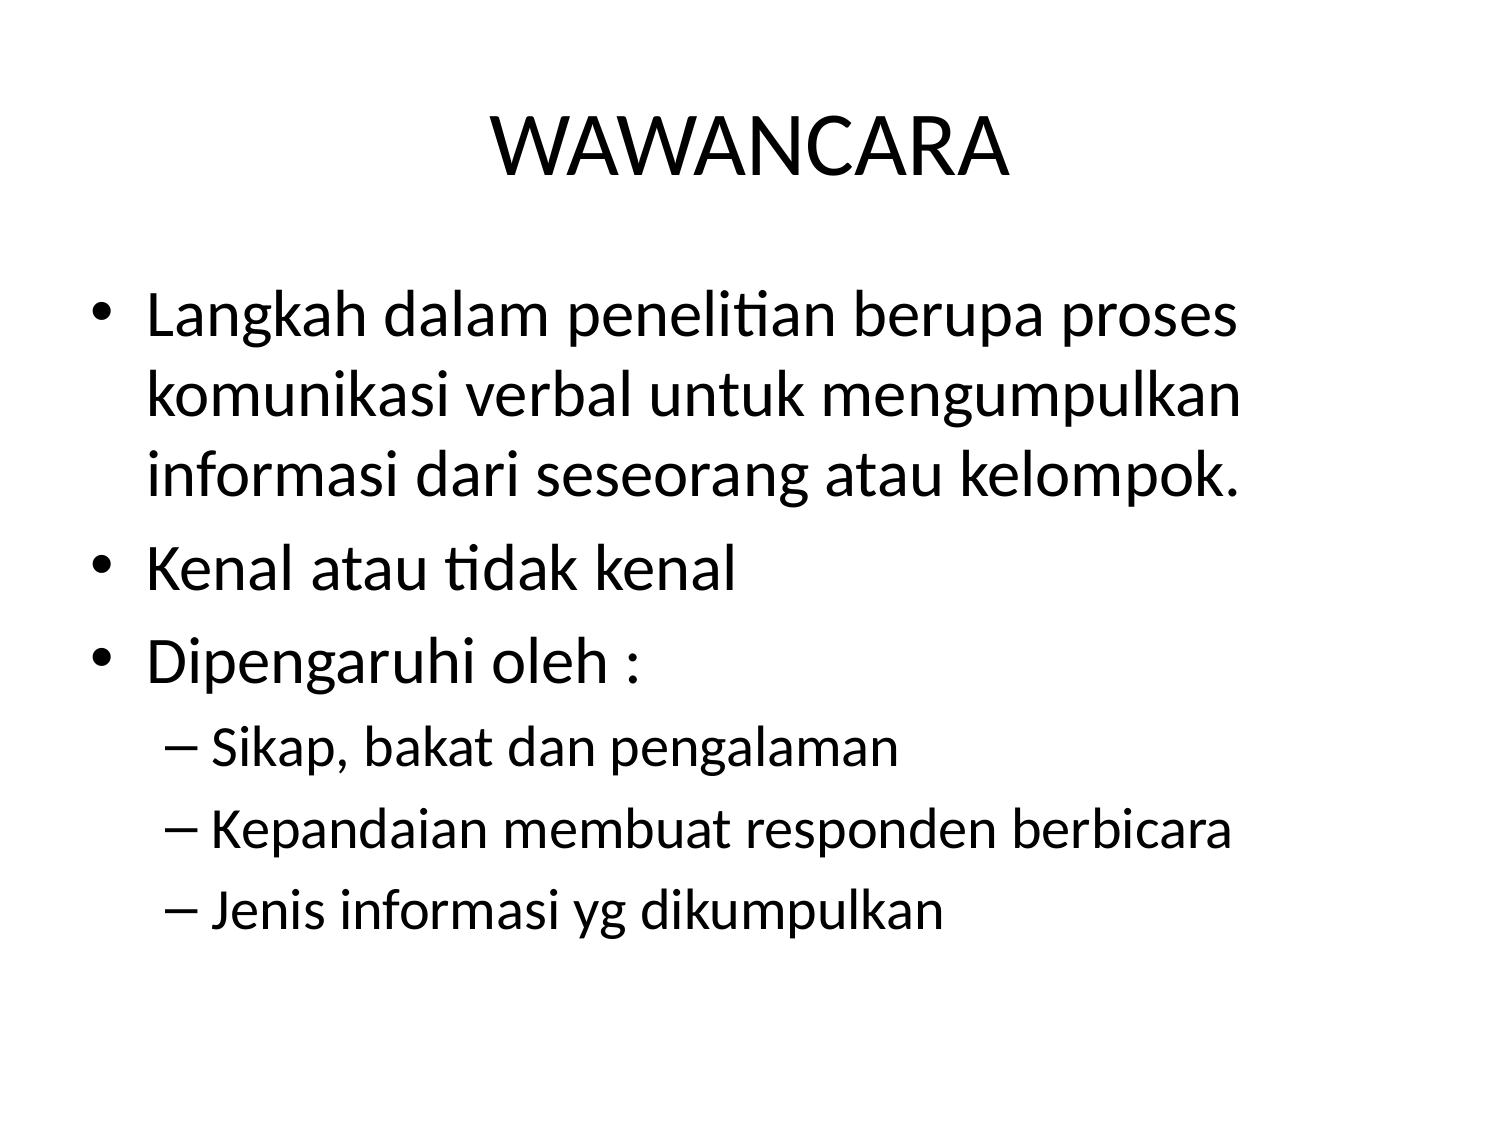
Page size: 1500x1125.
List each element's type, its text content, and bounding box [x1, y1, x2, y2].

list Langkah dalam penelitian berupa proses komunikasi verbal untuk mengumpulkan informasi dari seseorang atau kelompok. Kenal atau tidak kenal Dipengaruhi oleh : Sikap, bakat dan pengalaman Kepandaian membuat responden berbicara Jenis informasi yg dikumpulkan [75, 262, 1425, 1005]
title WAWANCARA [75, 45, 1425, 233]
